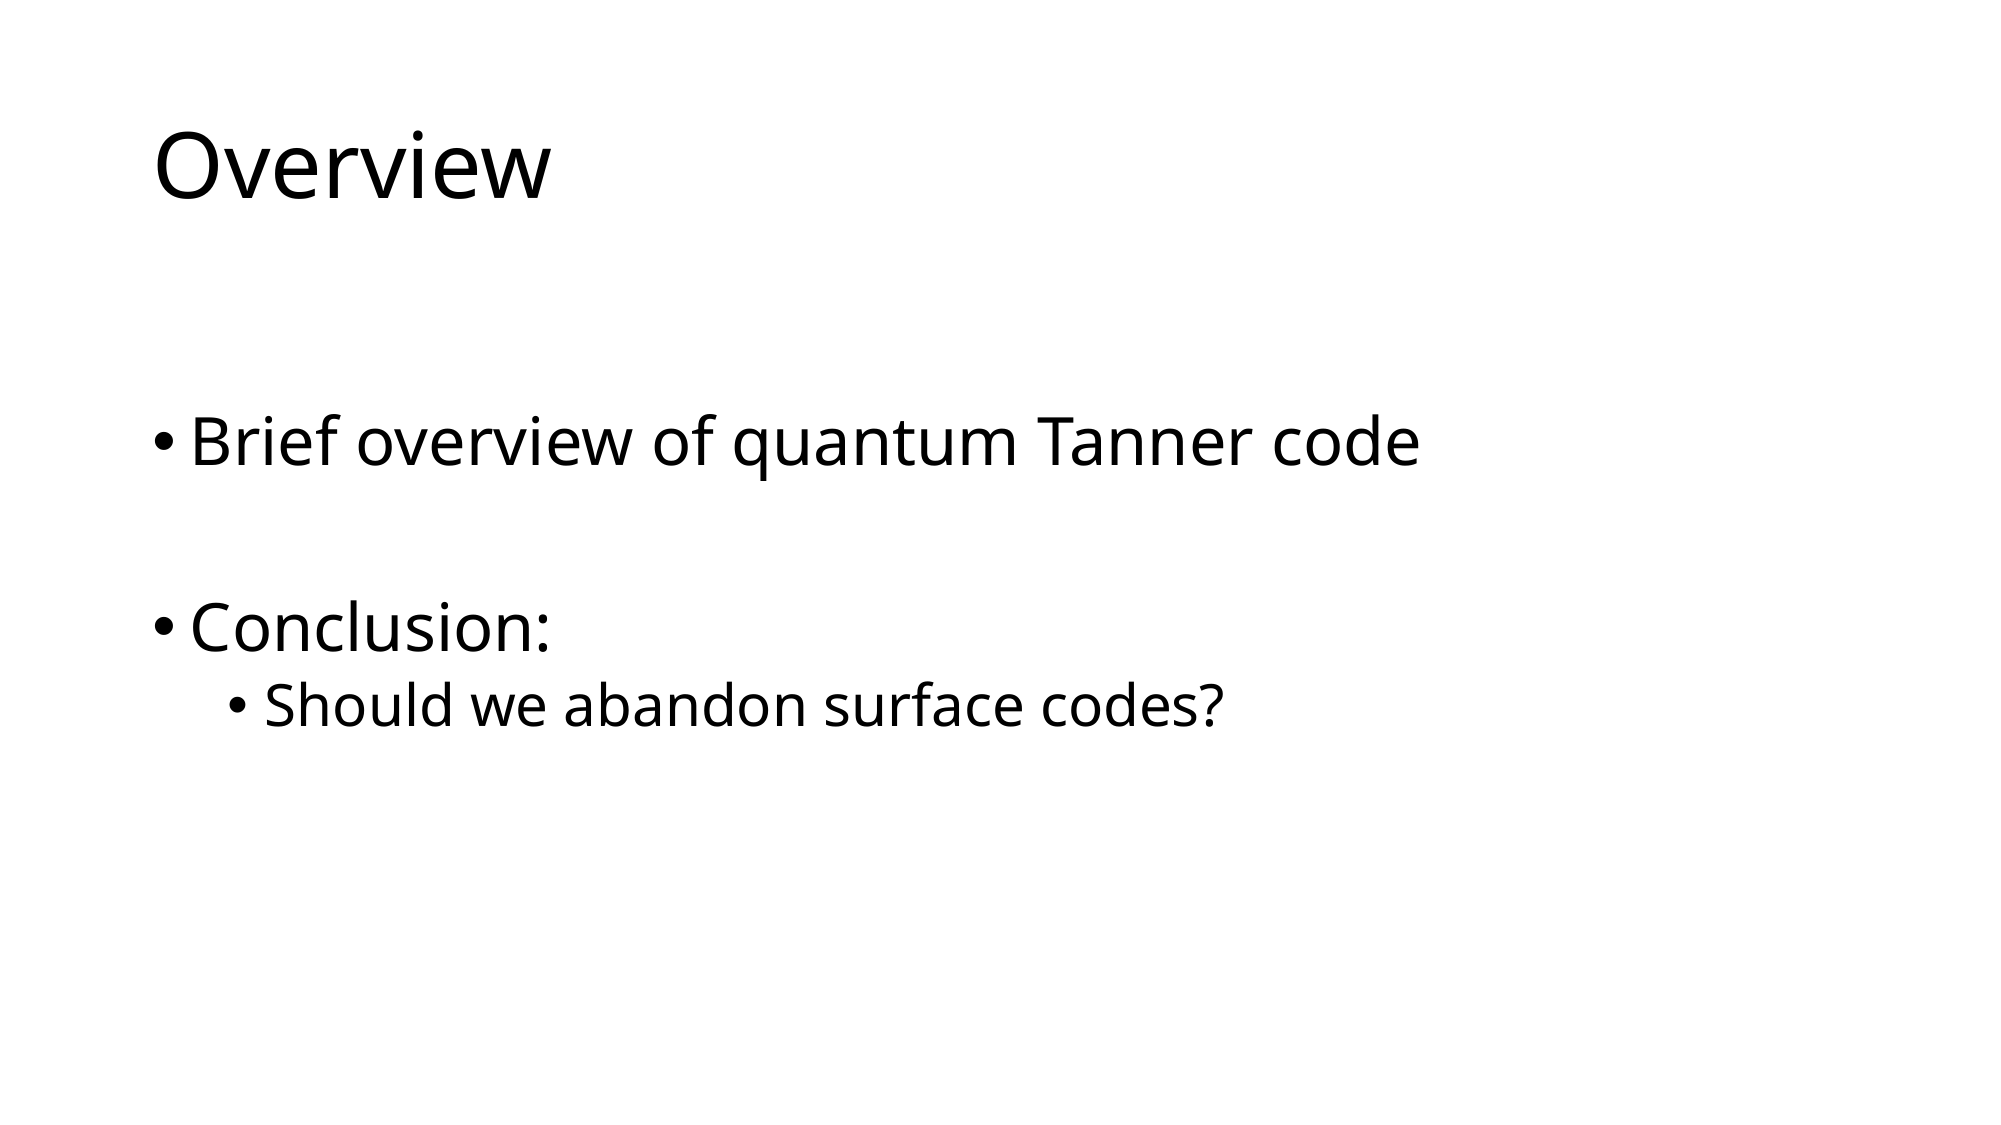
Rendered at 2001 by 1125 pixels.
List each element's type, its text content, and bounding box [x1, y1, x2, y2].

title Overview [137, 59, 1863, 278]
list Brief overview of quantum Tanner code Conclusion: Should we abandon surface codes? [137, 299, 1863, 1014]
